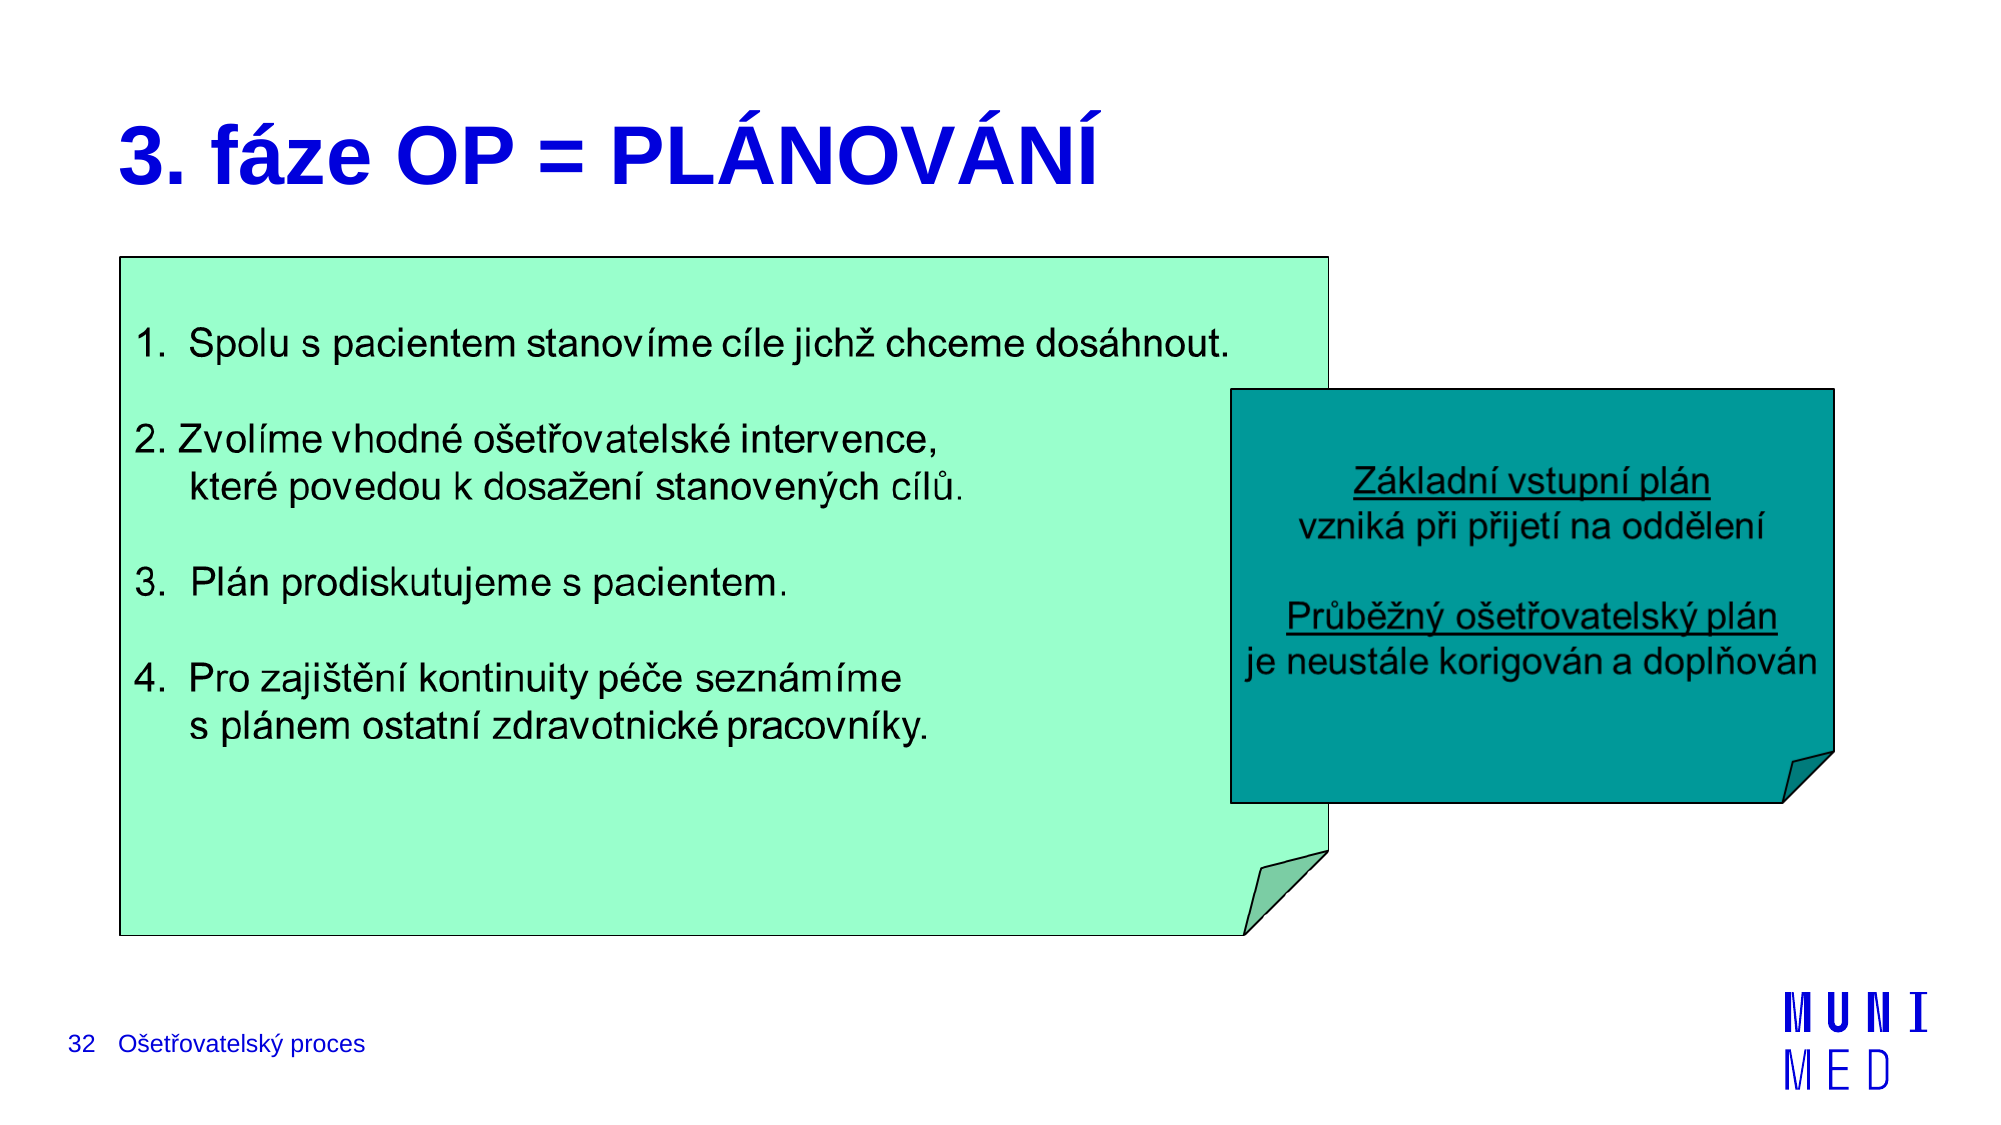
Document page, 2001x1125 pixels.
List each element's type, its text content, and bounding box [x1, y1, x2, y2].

slide_number 32 [67, 1021, 110, 1063]
picture [1223, 388, 1842, 804]
title 3. fáze OP = Plánování [118, 118, 1883, 193]
footer Ošetřovatelský proces [118, 1021, 1418, 1063]
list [108, 256, 1329, 936]
